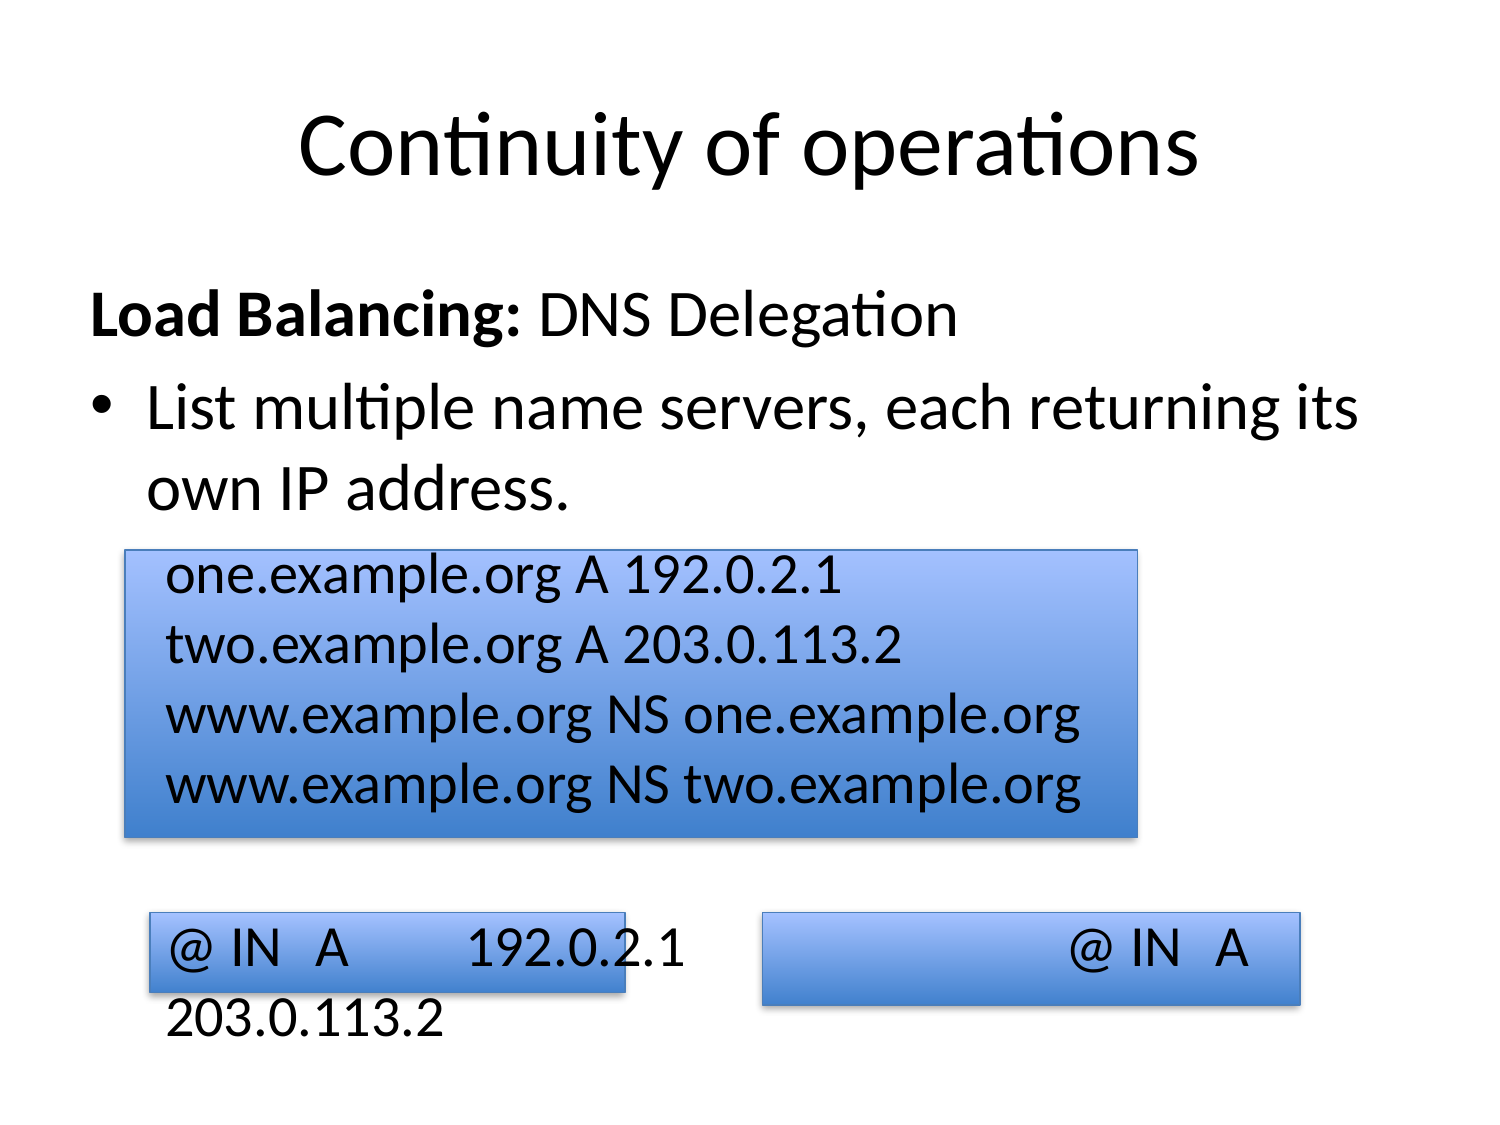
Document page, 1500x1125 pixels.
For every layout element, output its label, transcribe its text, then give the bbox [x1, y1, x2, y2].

title Continuity of operations [75, 45, 1425, 233]
list Load Balancing: DNS Delegation List multiple name servers, each returning its own IP address. one.example.org A 192.0.2.1 two.example.org A 203.0.113.2 www.example.org NS one.example.org www.example.org NS two.example.org @ IN A 192.0.2.1 @ IN A 203.0.113.2 [75, 262, 1425, 1005]
